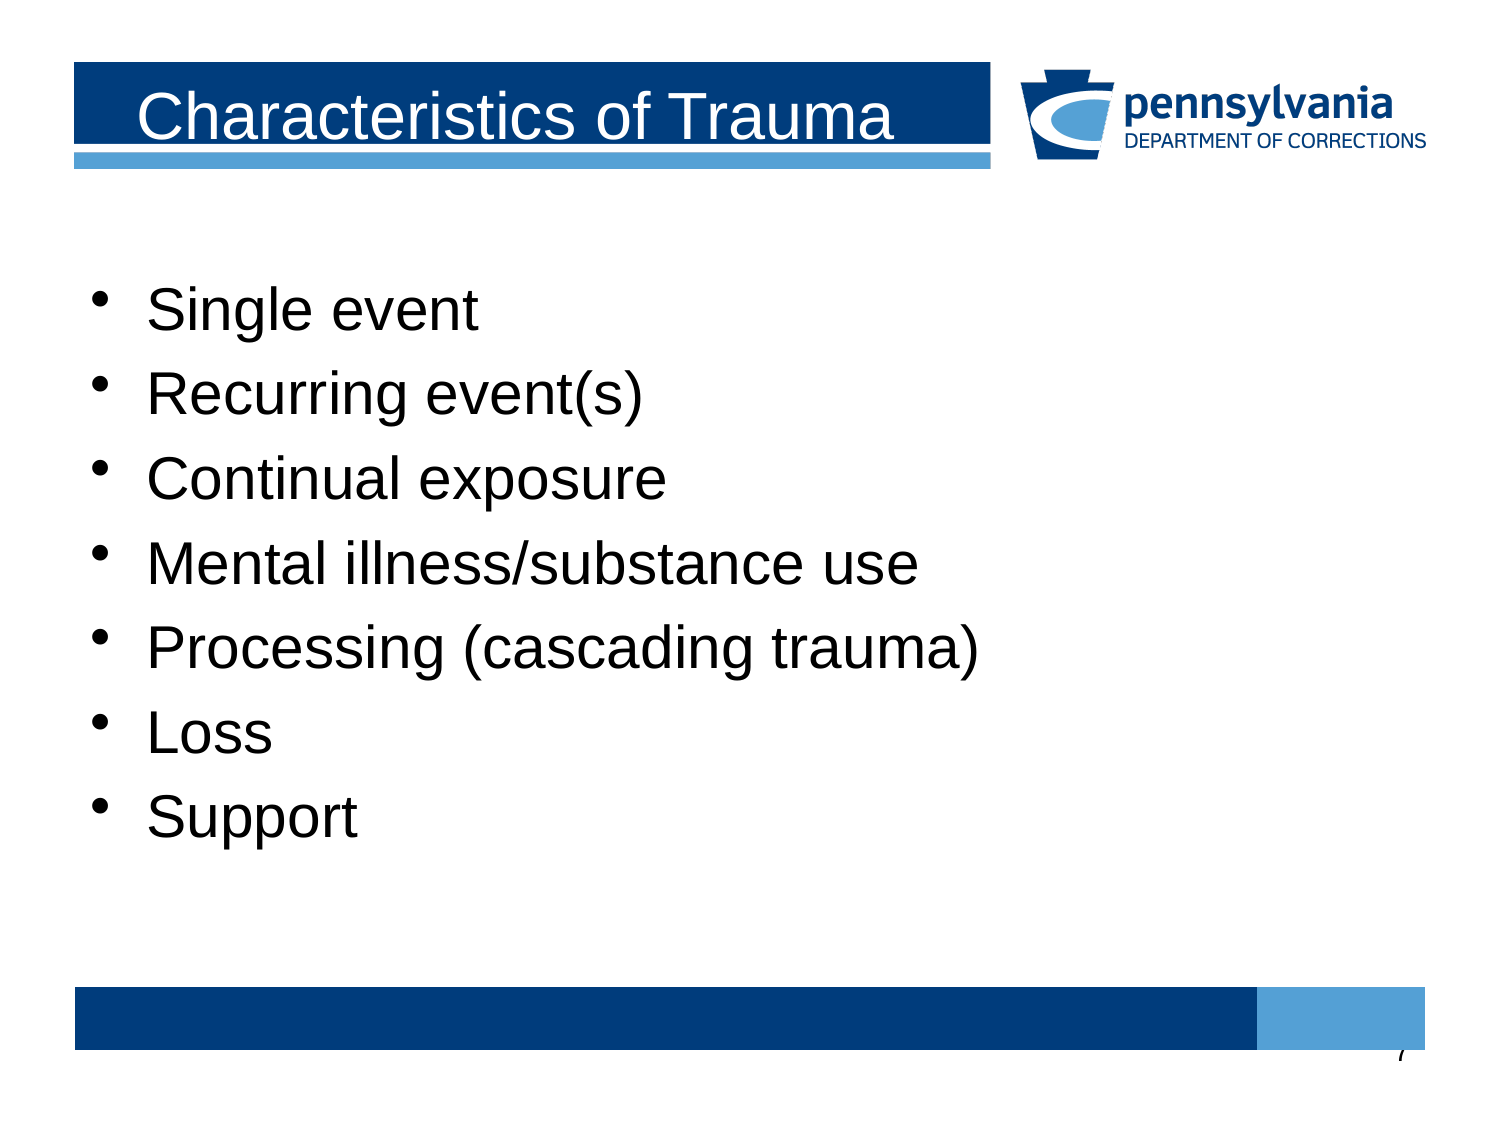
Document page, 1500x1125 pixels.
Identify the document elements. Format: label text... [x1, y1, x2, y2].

title Characteristics of Trauma [0, 37, 998, 168]
slide_number 7 [1074, 1024, 1425, 1103]
picture [75, 1005, 1425, 1050]
picture [74, 62, 1426, 169]
list Single event Recurring event(s) Continual exposure Mental illness/substance use Processing (cascading trauma) Loss Support [75, 262, 1425, 1005]
